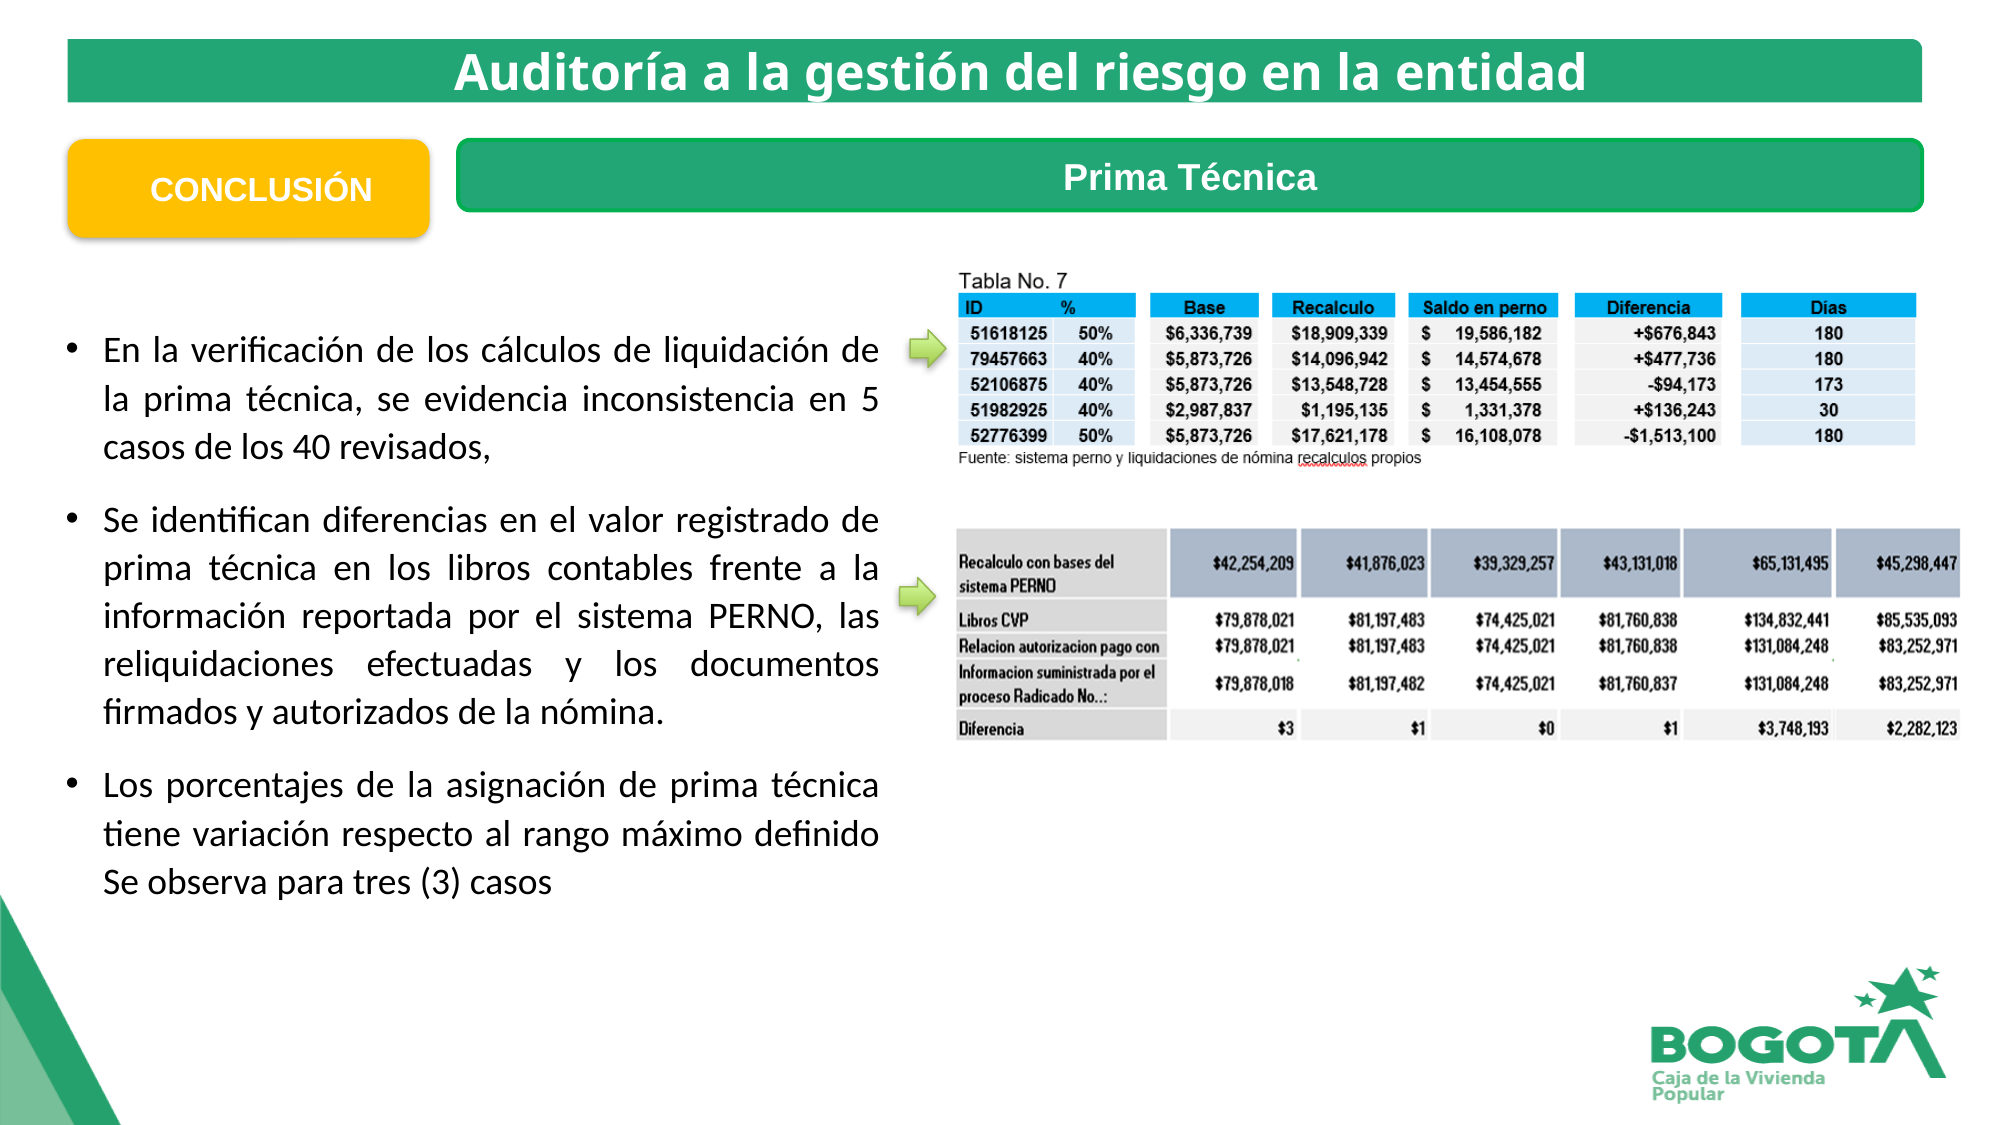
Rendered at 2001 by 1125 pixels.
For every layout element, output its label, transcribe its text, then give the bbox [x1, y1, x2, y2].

text_box En la verificación de los cálculos de liquidación de la prima técnica, se evidencia inconsistencia en 5 casos de los 40 revisados, Se identifican diferencias en el valor registrado de prima técnica en los libros contables frente a la información reportada por el sistema PERNO, las reliquidaciones efectuadas y los documentos firmados y autorizados de la nómina. Los porcentajes de la asignación de prima técnica tiene variación respecto al rango máximo definido Se observa para tres (3) casos [50, 314, 896, 909]
picture [0, 0, 2000, 1125]
text_box [909, 328, 947, 368]
text_box [1705, 39, 1923, 103]
text_box Auditoría a la gestión del riesgo en la entidad [338, 20, 1705, 121]
text_box [67, 39, 338, 103]
text_box [898, 576, 937, 616]
text_box CONCLUSIÓN [64, 136, 433, 241]
text_box Prima Técnica [456, 137, 1925, 213]
